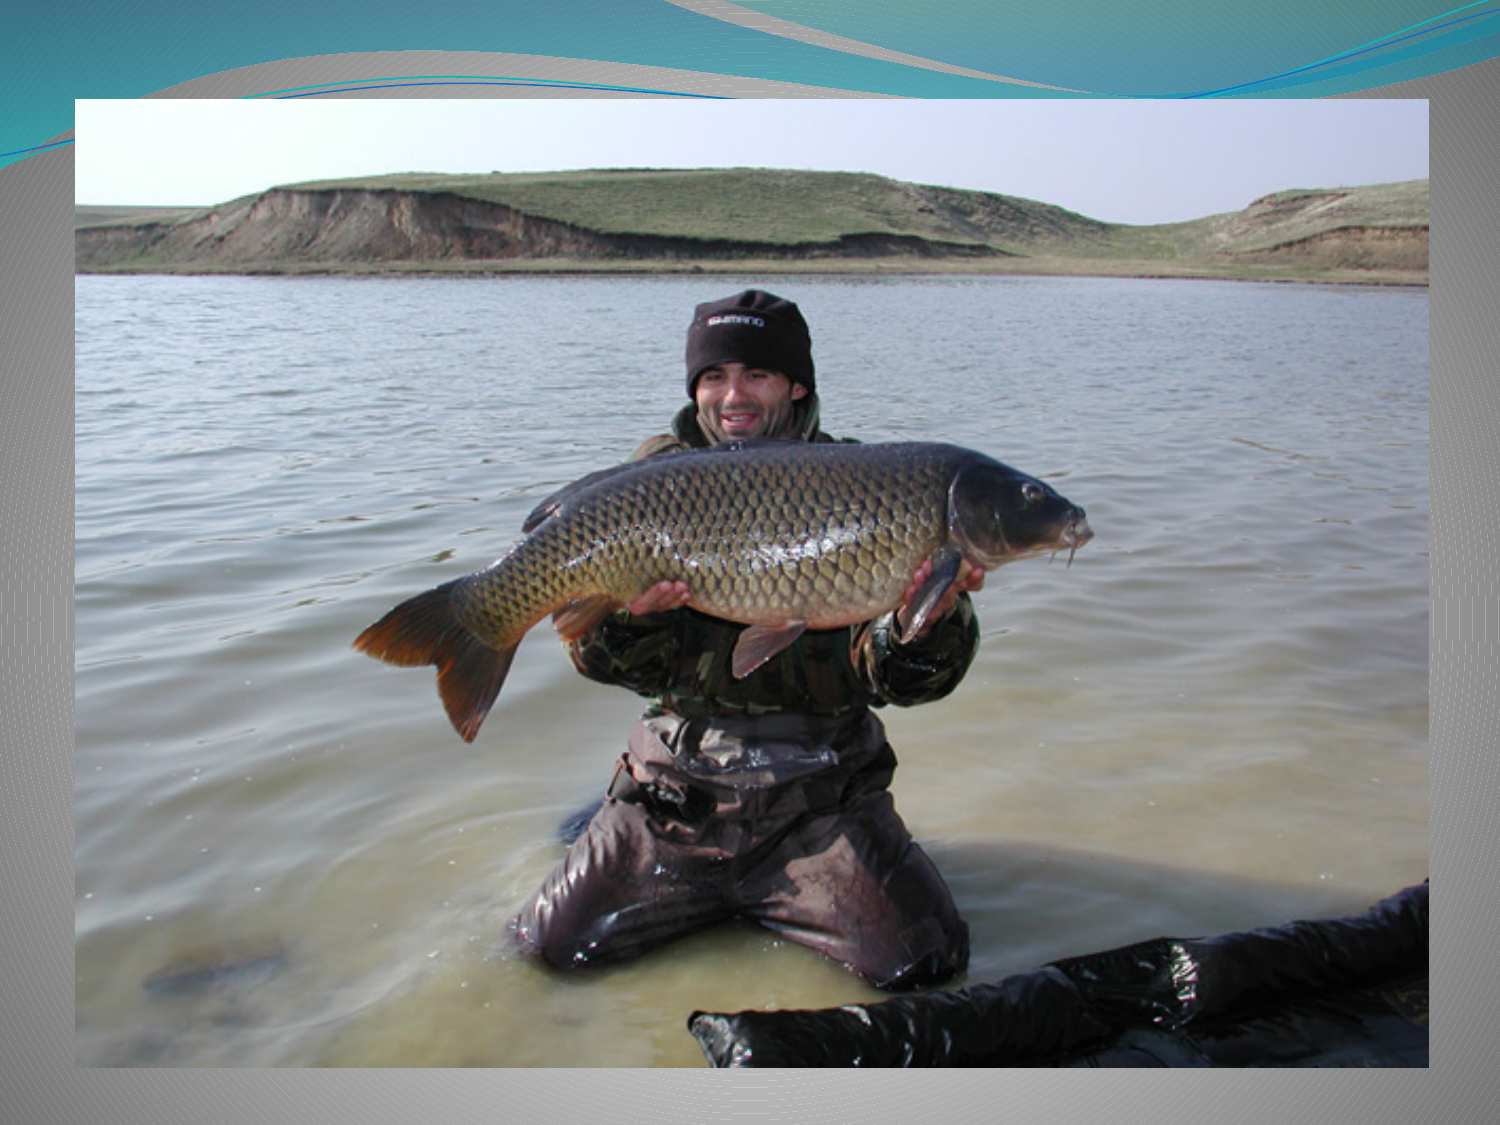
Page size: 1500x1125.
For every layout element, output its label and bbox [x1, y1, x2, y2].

list [74, 99, 1429, 1069]
